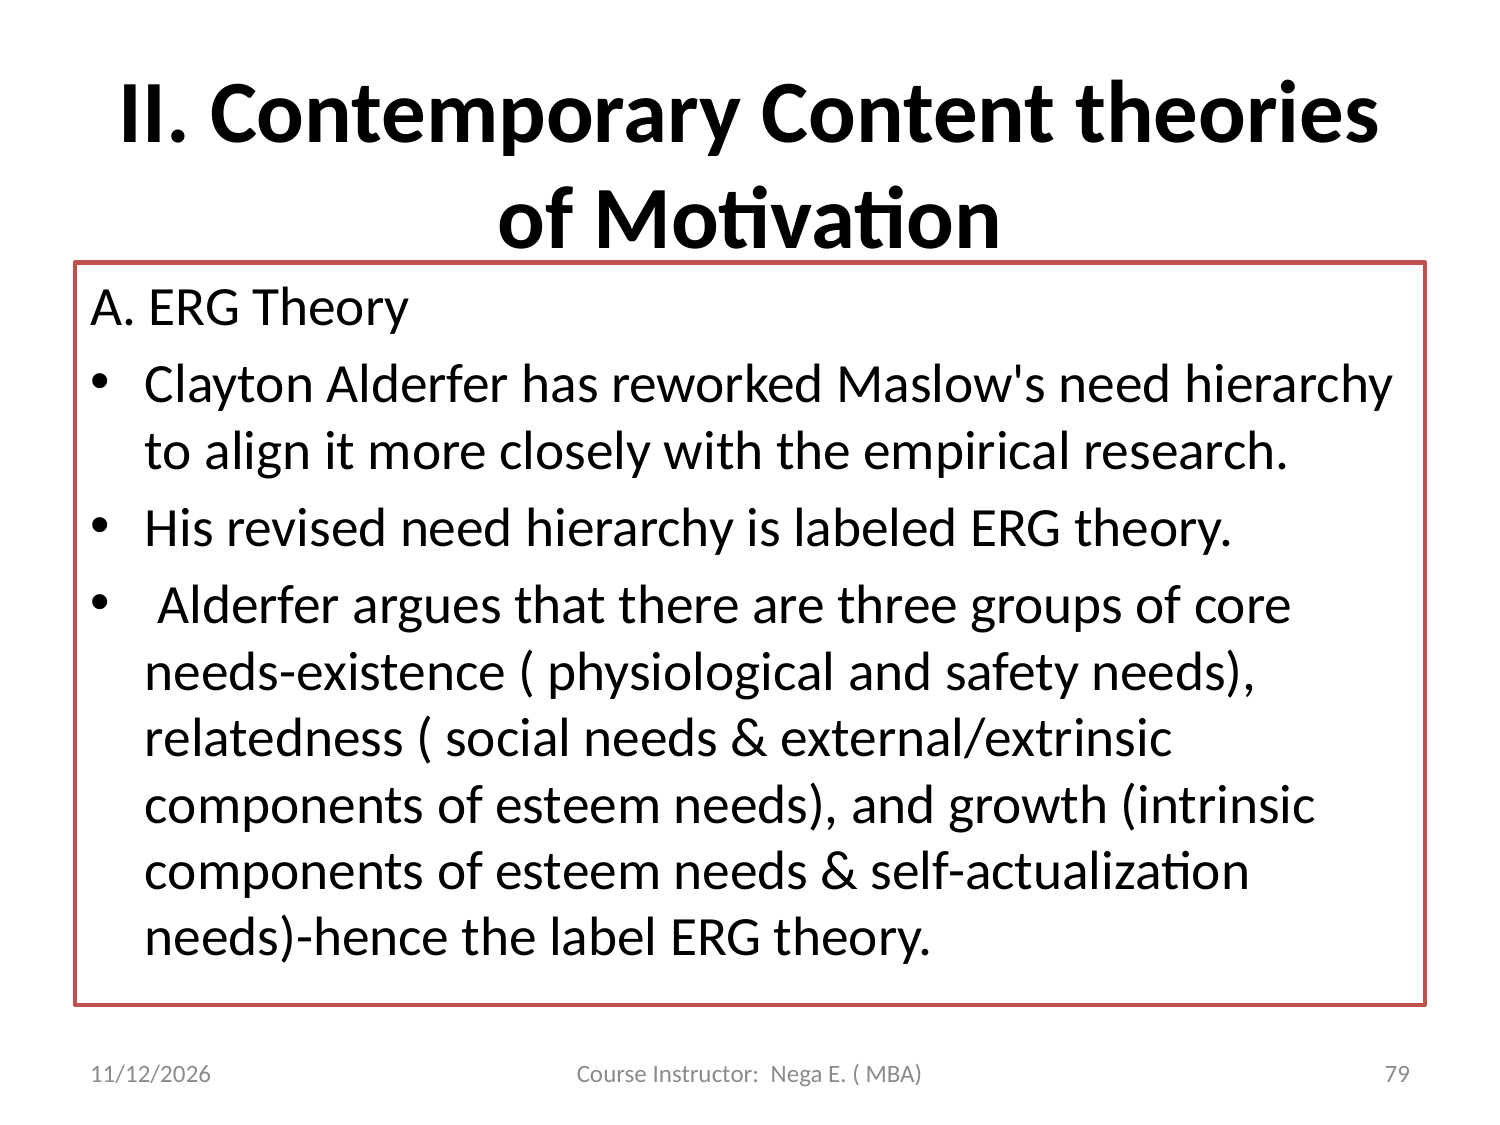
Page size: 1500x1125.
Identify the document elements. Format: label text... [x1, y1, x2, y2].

footer Course Instructor: Nega E. ( MBA) [512, 1042, 988, 1103]
slide_number 79 [1074, 1042, 1425, 1103]
title II. Contemporary Content theories of Motivation [75, 45, 1425, 260]
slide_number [75, 1042, 425, 1103]
list A. ERG Theory Clayton Alderfer has reworked Maslow's need hierarchy to align it more closely with the empirical research. His revised need hierarchy is labeled ERG theory. Alderfer argues that there are three groups of core needs-existence ( physiological and safety needs), relatedness ( social needs & external/extrinsic components of esteem needs), and growth (intrinsic components of esteem needs & self-actualization needs)-hence the label ERG theory. [73, 260, 1427, 1007]
